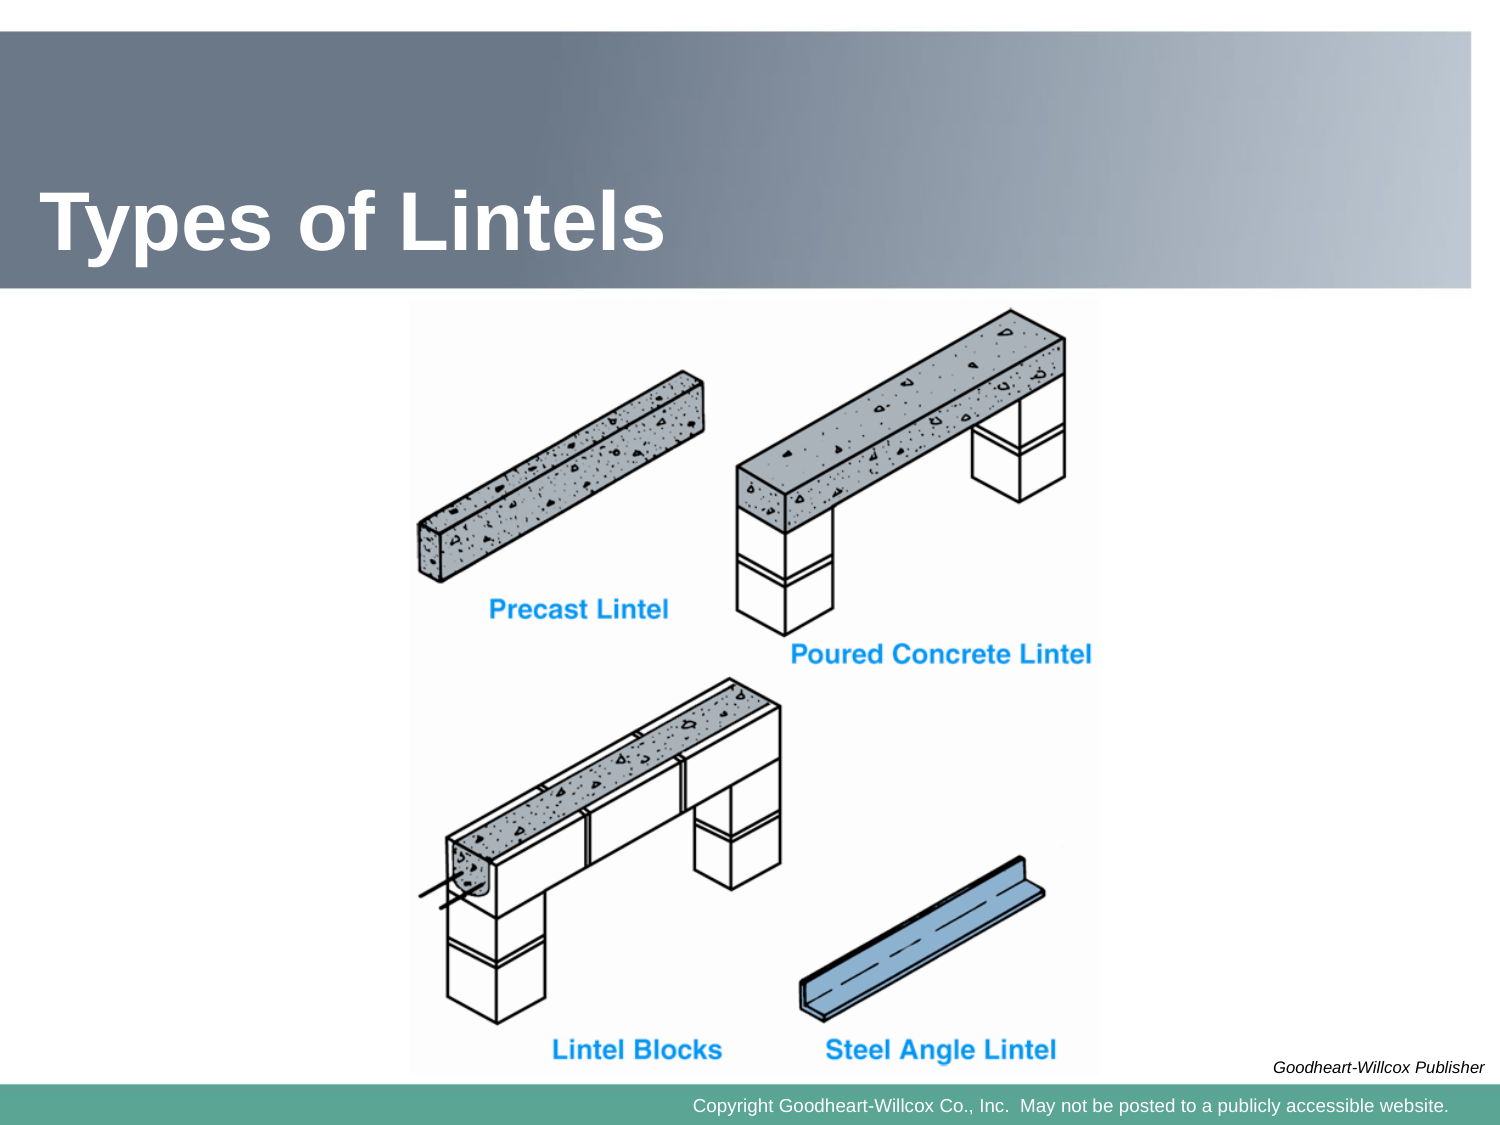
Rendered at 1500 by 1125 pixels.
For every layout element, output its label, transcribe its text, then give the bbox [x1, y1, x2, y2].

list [409, 299, 1101, 1076]
text_box Goodheart-Willcox Publisher [749, 1049, 1500, 1085]
title Types of Lintels [24, 50, 1450, 275]
picture [0, 0, 1500, 1125]
